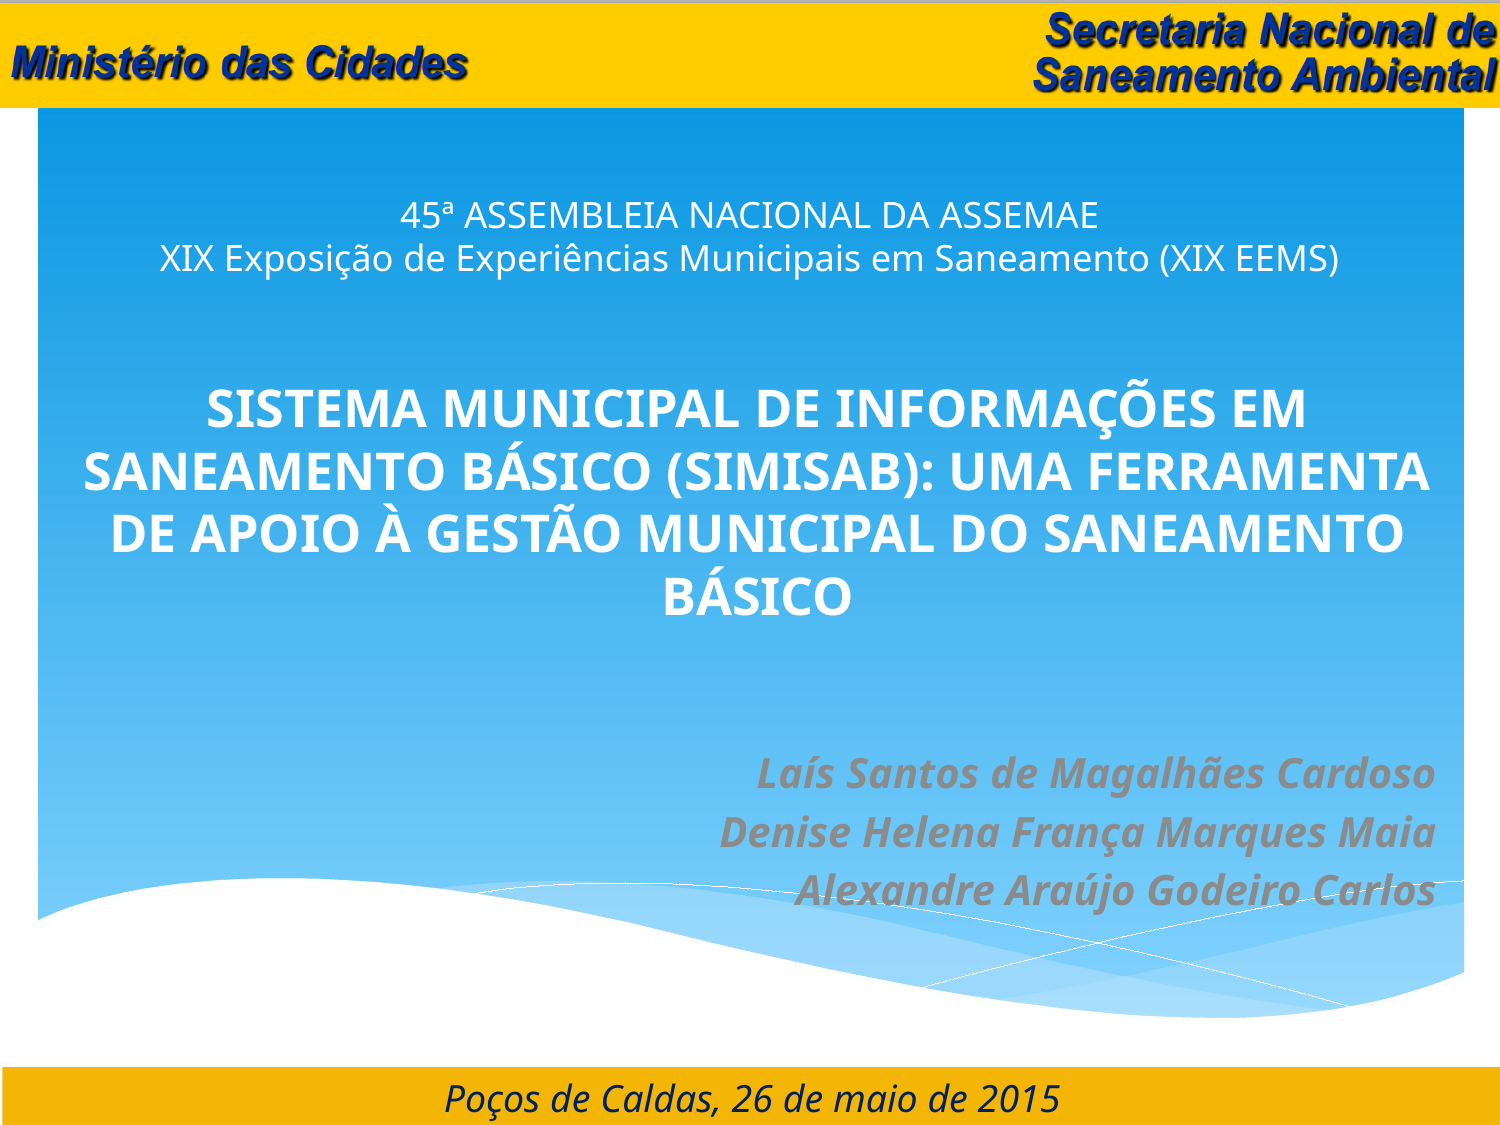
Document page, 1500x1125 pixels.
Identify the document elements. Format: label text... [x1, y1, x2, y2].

subtitle 45ª ASSEMBLEIA NACIONAL DA ASSEMAE XIX Exposição de Experiências Municipais em Saneamento (XIX EEMS) [64, 184, 1436, 315]
text_box Laís Santos de Magalhães Cardoso Denise Helena França Marques Maia Alexandre Araújo Godeiro Carlos [439, 739, 1452, 924]
text_box Poços de Caldas, 26 de maio de 2015 [2, 1067, 1500, 1125]
title SISTEMA MUNICIPAL DE INFORMAÇÕES EM SANEAMENTO BÁSICO (SIMISAB): UMA FERRAMENTA DE APOIO À GESTÃO MUNICIPAL DO SANEAMENTO BÁSICO [54, 420, 1461, 634]
picture [0, 0, 1500, 109]
